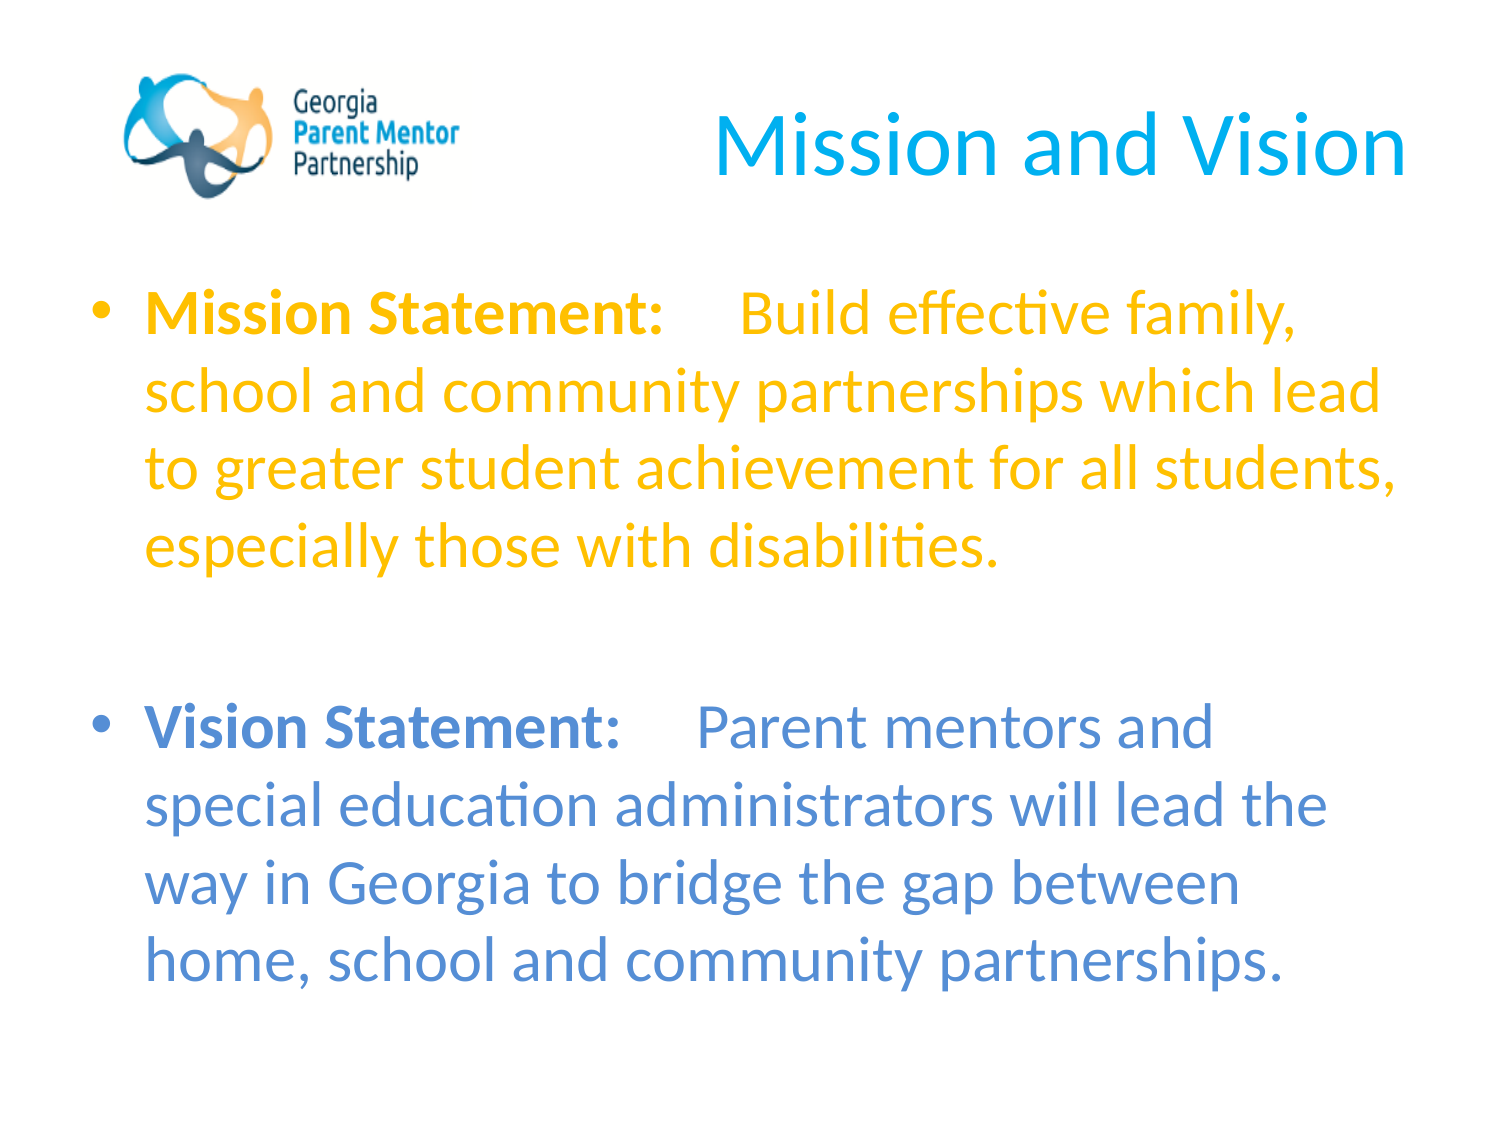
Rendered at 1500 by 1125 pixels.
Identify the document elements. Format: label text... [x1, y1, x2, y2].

title Mission and Vision [75, 45, 1425, 233]
list Mission Statement: Build effective family, school and community partnerships which lead to greater student achievement for all students, especially those with disabilities. Vision Statement: Parent mentors and special education administrators will lead the way in Georgia to bridge the gap between home, school and community partnerships. [75, 262, 1425, 1005]
picture [112, 62, 472, 210]
